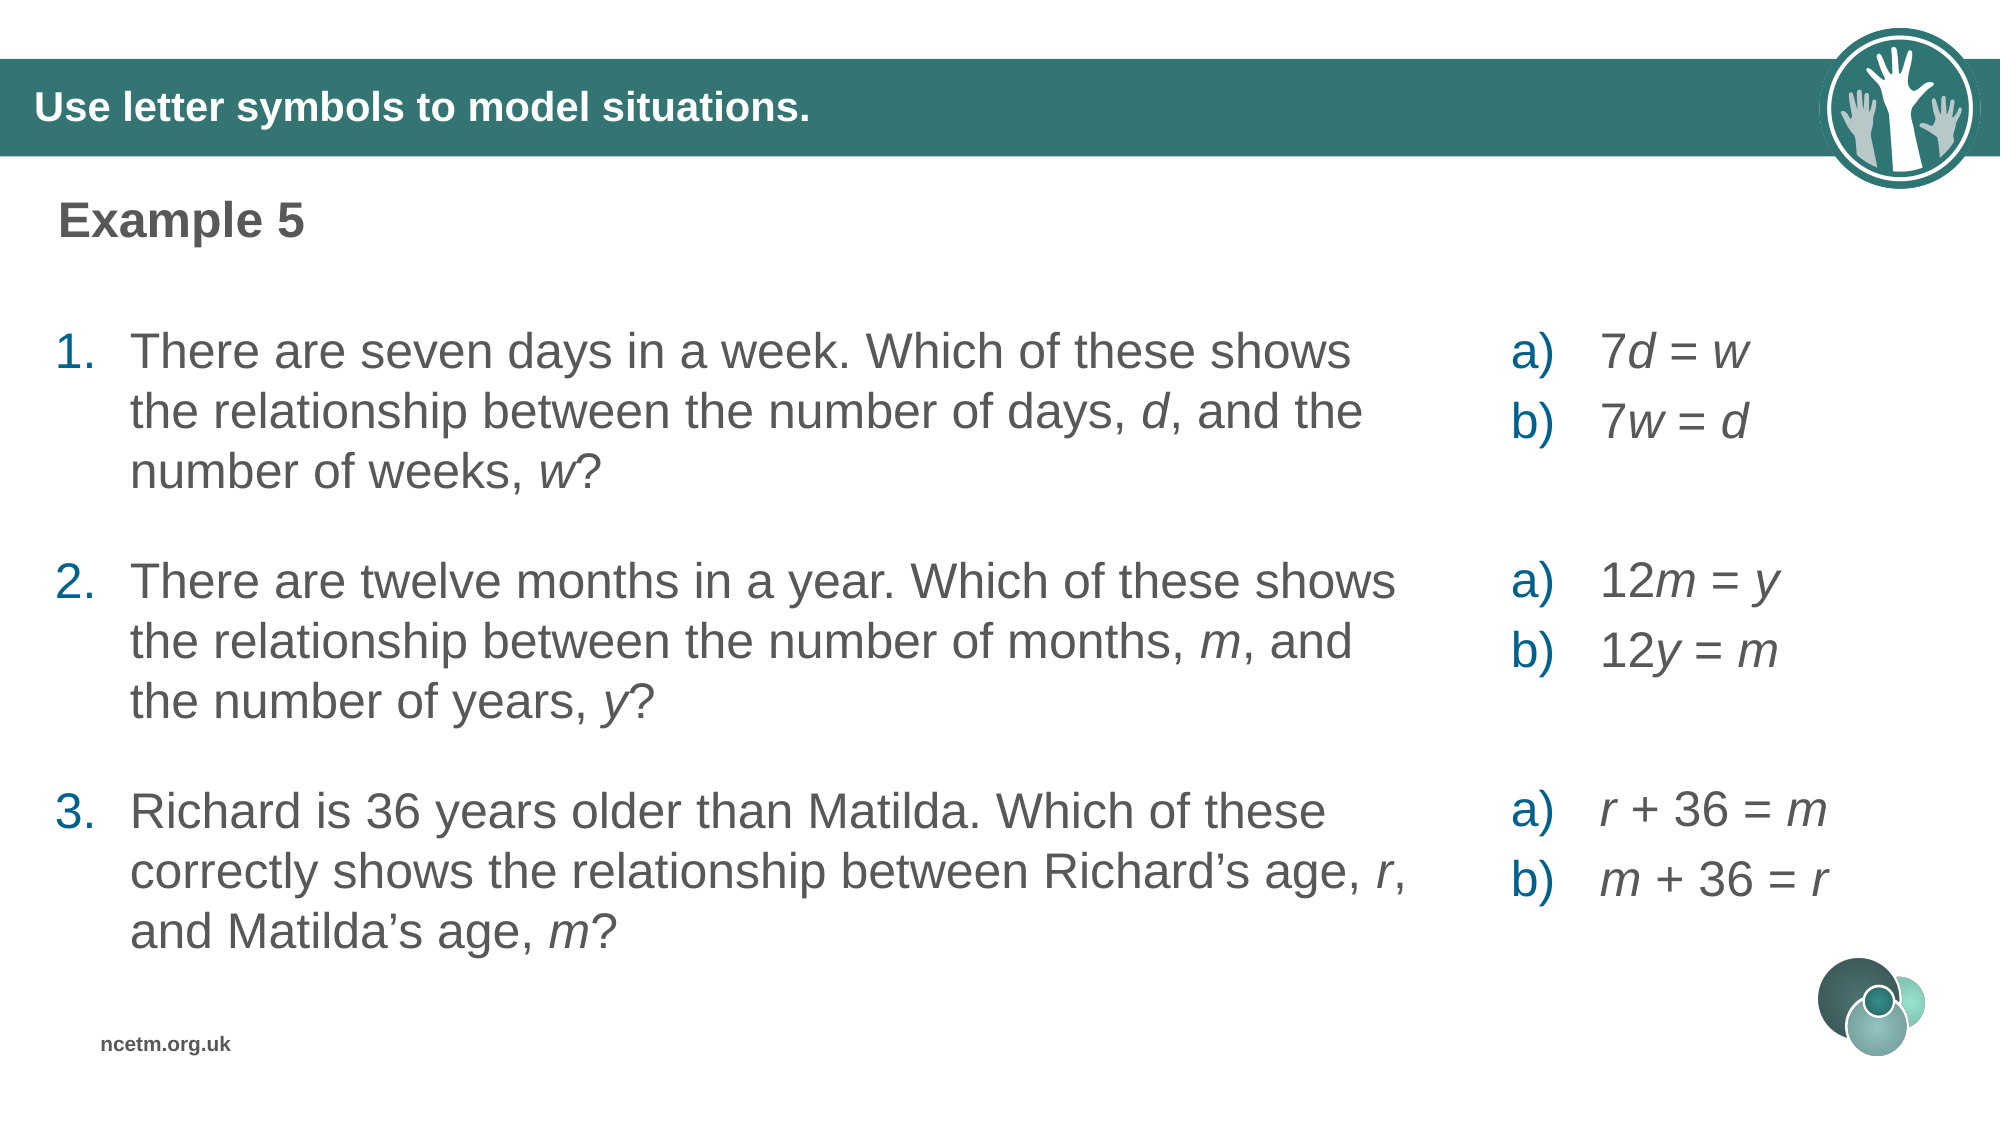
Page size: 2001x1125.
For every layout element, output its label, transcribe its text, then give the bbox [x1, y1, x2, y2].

text_box There are seven days in a week. Which of these shows the relationship between the number of days, d, and the number of weeks, w? There are twelve months in a year. Which of these shows the relationship between the number of months, m, and the number of years, y? Richard is 36 years older than Matilda. Which of these correctly shows the relationship between Richard’s age, r, and Matilda’s age, m? [40, 311, 1426, 967]
text_box 7d = w 7w = d [1496, 311, 1960, 457]
text_box 12m = y 12y = m [1496, 540, 1960, 686]
text_box Example 5 [43, 179, 1043, 255]
picture [1818, 26, 1982, 190]
picture [1818, 958, 1925, 1056]
title Use letter symbols to model situations. [19, 72, 1757, 143]
text_box r + 36 = m m + 36 = r [1496, 769, 1960, 915]
